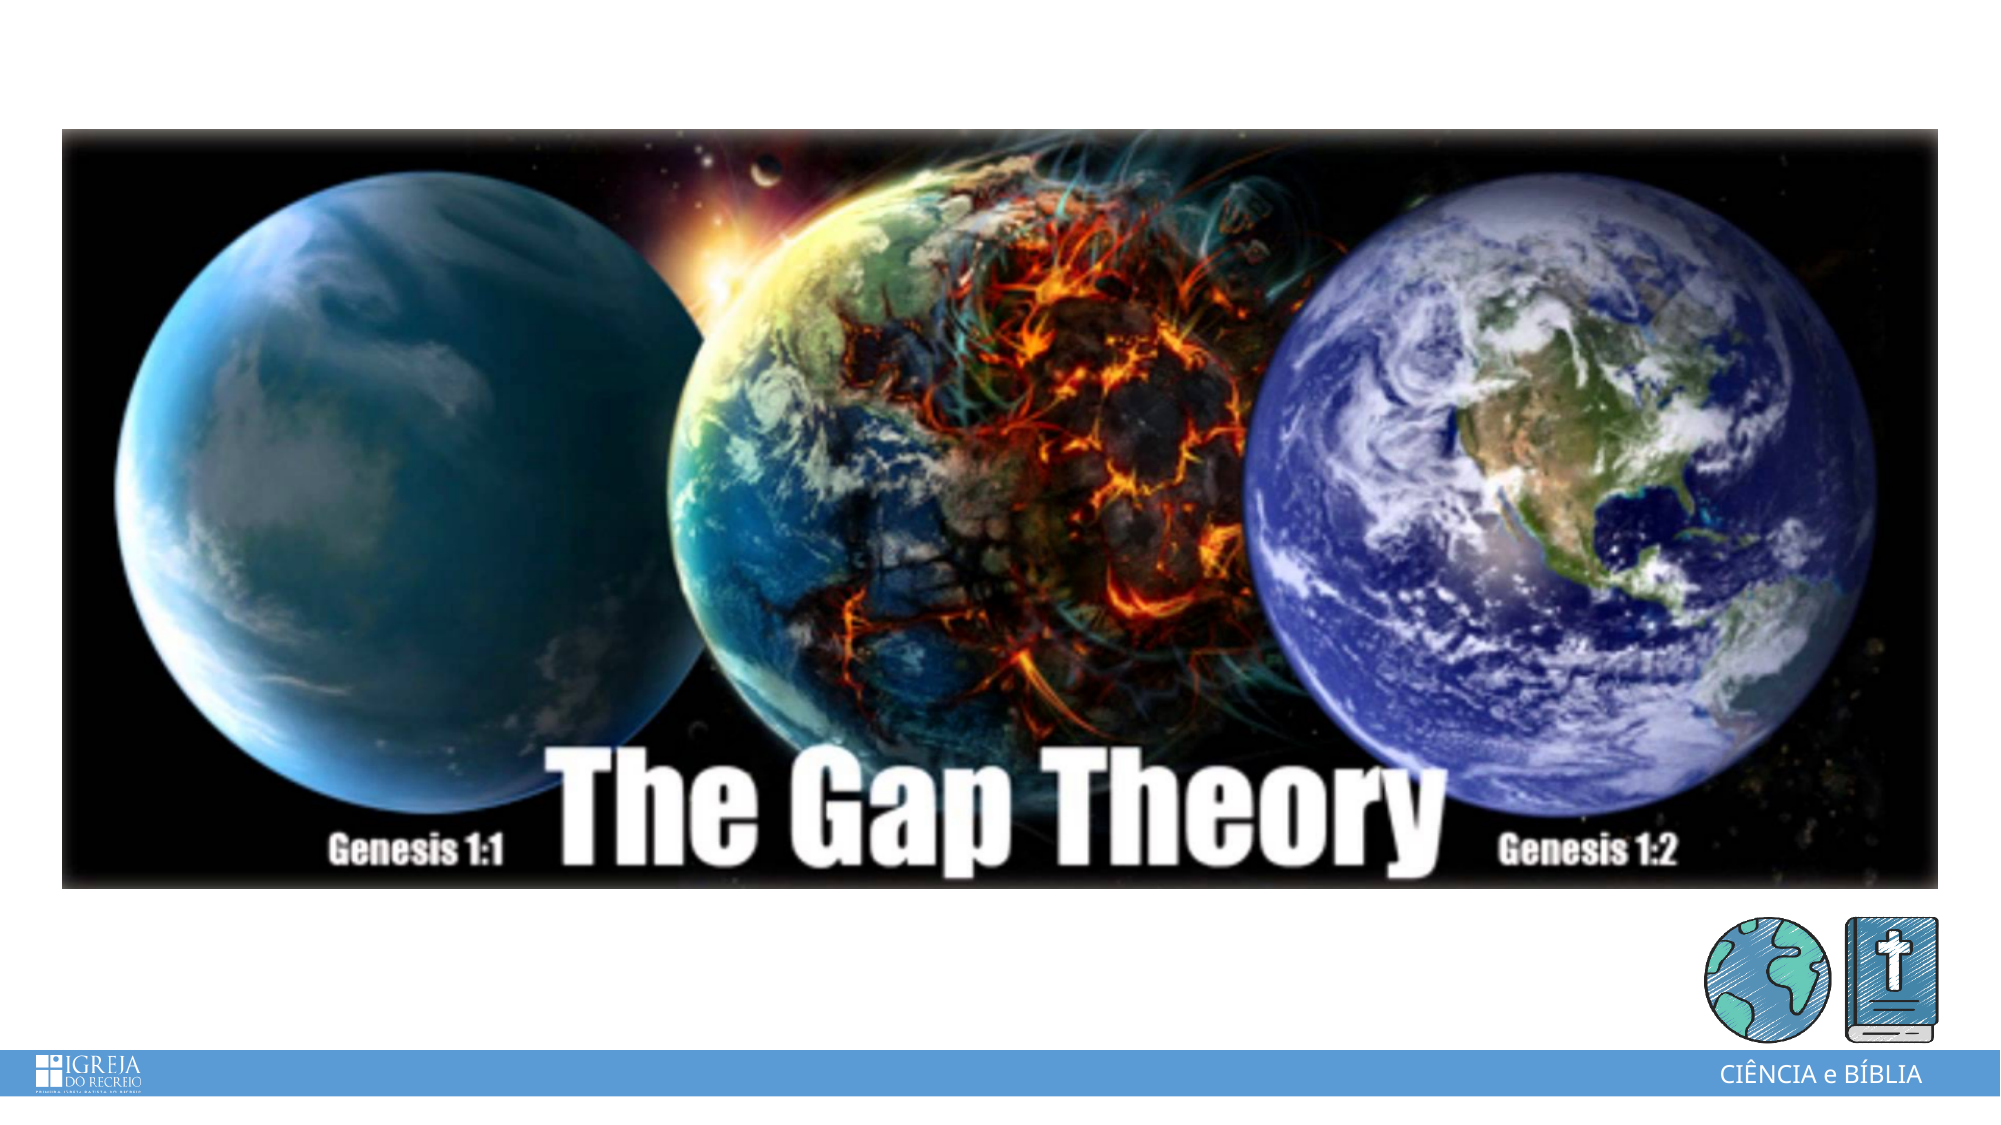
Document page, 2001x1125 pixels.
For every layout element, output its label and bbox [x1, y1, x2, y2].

picture [1703, 915, 1956, 1044]
picture [62, 129, 1938, 889]
picture [36, 1055, 141, 1093]
